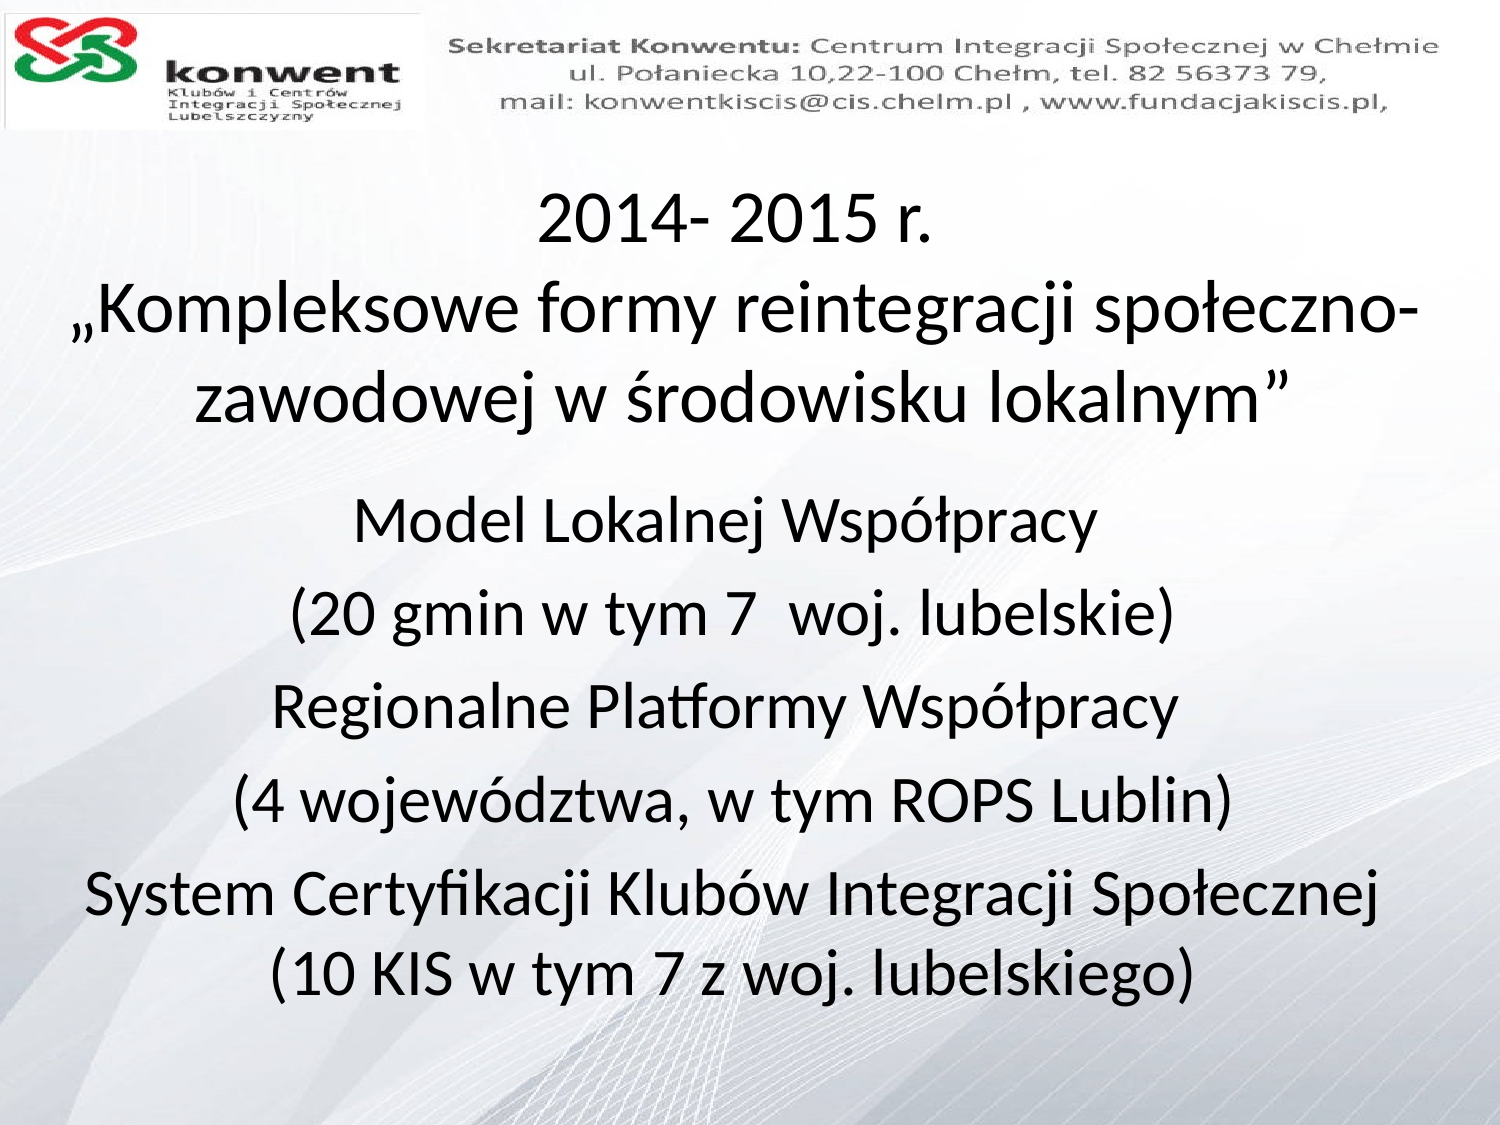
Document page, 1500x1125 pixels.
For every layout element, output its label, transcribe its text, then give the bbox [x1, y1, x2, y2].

title 2014- 2015 r. „Kompleksowe formy reintegracji społeczno-zawodowej w środowisku lokalnym” [17, 196, 1471, 409]
picture [0, 0, 1500, 1125]
list Model Lokalnej Współpracy (20 gmin w tym 7 woj. lubelskie) Regionalne Platformy Współpracy (4 województwa, w tym ROPS Lublin) System Certyfikacji Klubów Integracji Społecznej (10 KIS w tym 7 z woj. lubelskiego) [41, 468, 1425, 1071]
